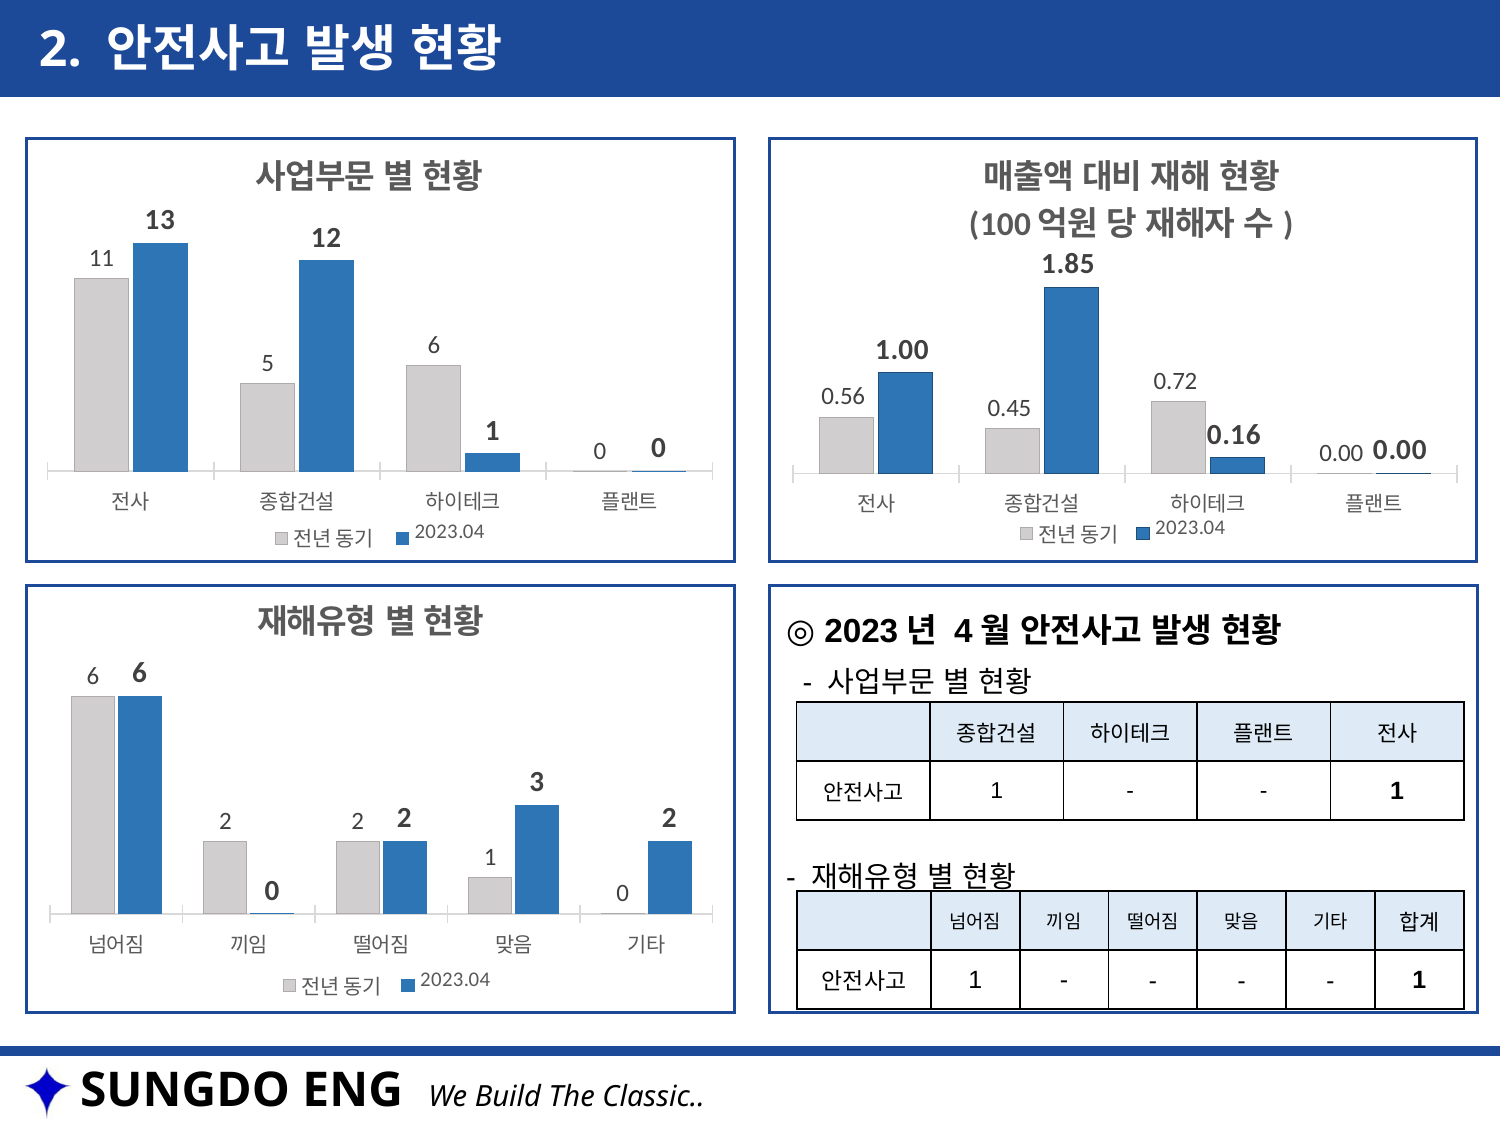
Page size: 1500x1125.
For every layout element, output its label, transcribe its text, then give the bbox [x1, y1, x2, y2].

table_cell 1 [1331, 762, 1463, 819]
table_cell - [1287, 951, 1374, 1008]
table_header 기타 [1287, 892, 1374, 949]
table_cell 1 [1376, 951, 1463, 1008]
table_header 플랜트 [1198, 703, 1330, 760]
table_cell 1 [932, 951, 1019, 1008]
table_cell - [1064, 762, 1196, 819]
table_cell - [1021, 951, 1108, 1008]
text_box ◎ 2023년 4월 안전사고 발생 현황 - 사업부문 별 현황 - 재해유형 별 현황 [771, 586, 1476, 902]
table_header 끼임 [1021, 892, 1108, 949]
chart [24, 138, 736, 562]
table_header 합계 [1376, 892, 1463, 949]
table_cell 1 [931, 762, 1063, 819]
table_header 떨어짐 [1109, 892, 1196, 949]
table_header 전사 [1331, 703, 1463, 760]
table_cell 안전사고 [797, 762, 929, 819]
table_cell 안전사고 [798, 951, 930, 1008]
table_header 종합건설 [931, 703, 1063, 760]
picture [22, 1066, 72, 1119]
chart [771, 138, 1479, 560]
chart [27, 585, 736, 1011]
table_header 넘어짐 [932, 892, 1019, 949]
table_cell - [1198, 762, 1330, 819]
table_cell - [1198, 951, 1285, 1008]
table_header 하이테크 [1064, 703, 1196, 760]
table_header [798, 892, 930, 949]
table_cell - [1109, 951, 1196, 1008]
table_header [797, 703, 929, 760]
text_box 2. 안전사고 발생 현황 [24, 9, 518, 85]
table_header 맞음 [1198, 892, 1285, 949]
